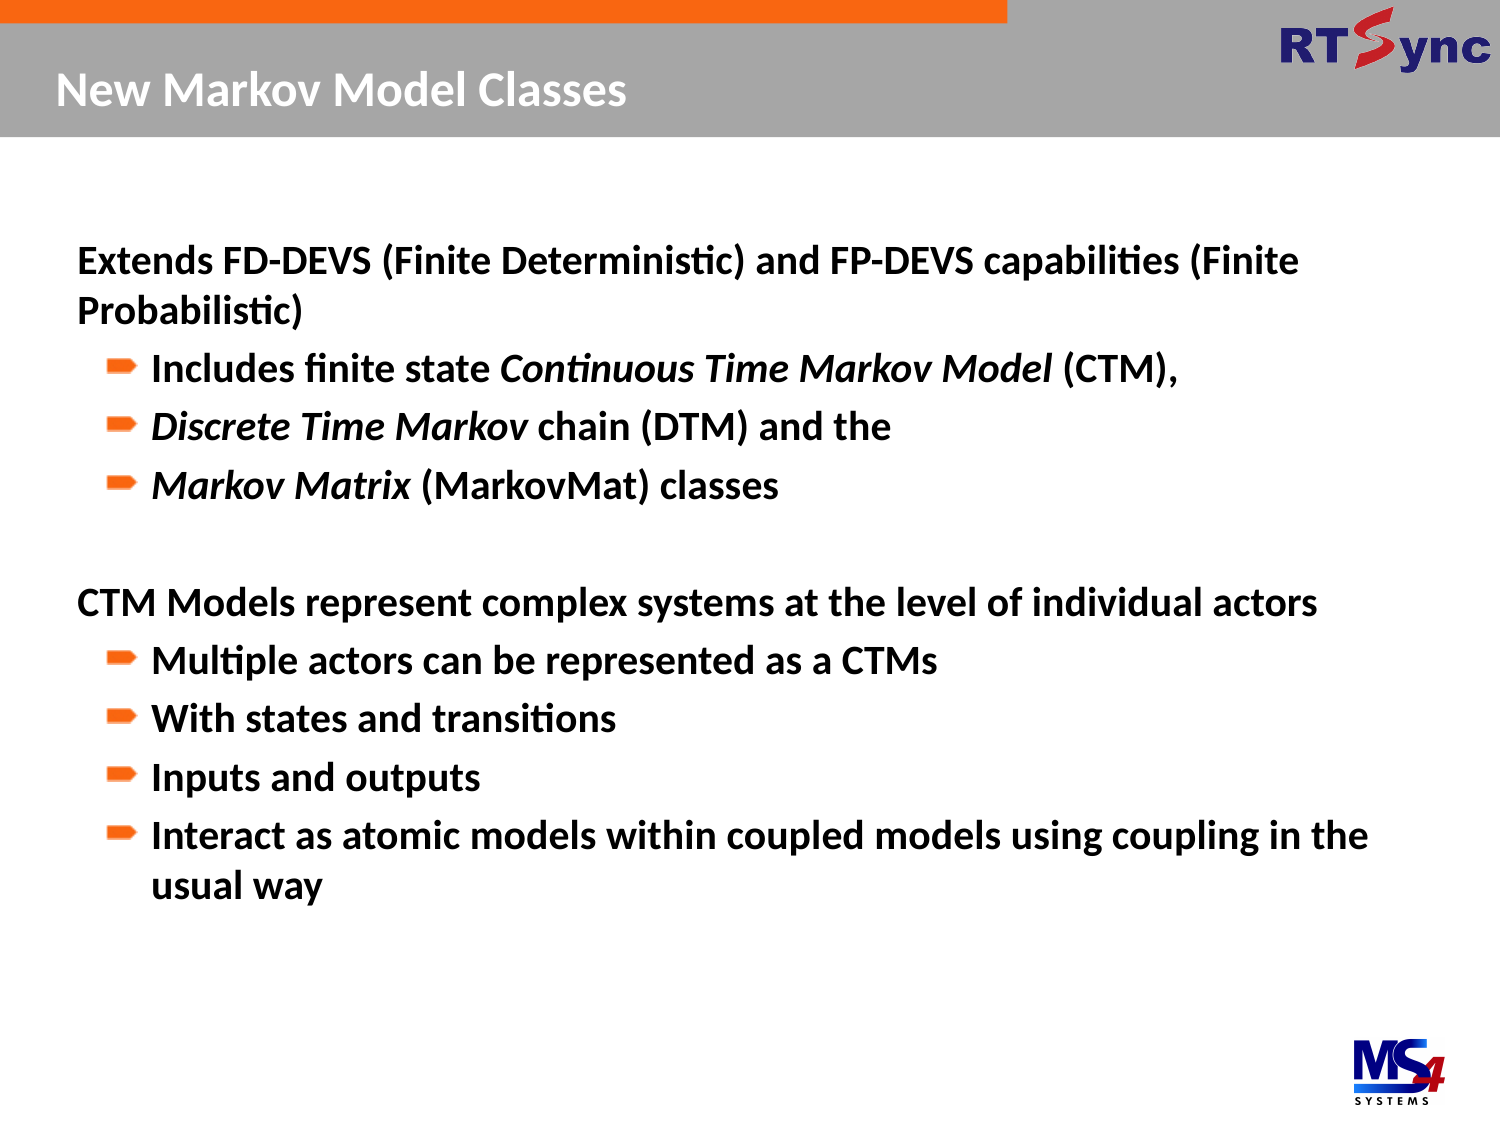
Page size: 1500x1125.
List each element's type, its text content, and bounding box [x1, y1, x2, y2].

picture [106, 708, 138, 724]
title New Markov Model Classes [40, 48, 1426, 124]
picture [106, 825, 138, 840]
picture [1281, 6, 1491, 73]
picture [106, 358, 138, 374]
picture [1354, 1037, 1445, 1106]
picture [106, 416, 138, 432]
picture [106, 475, 138, 490]
picture [106, 766, 138, 782]
list Extends FD-DEVS (Finite Deterministic) and FP-DEVS capabilities (Finite Probabilistic) Includes finite state Continuous Time Markov Model (CTM), Discrete Time Markov chain (DTM) and the Markov Matrix (MarkovMat) classes CTM Models represent complex systems at the level of individual actors Multiple actors can be represented as a CTMs With states and transitions Inputs and outputs Interact as atomic models within coupled models using coupling in the usual way [62, 224, 1437, 958]
picture [106, 650, 138, 665]
